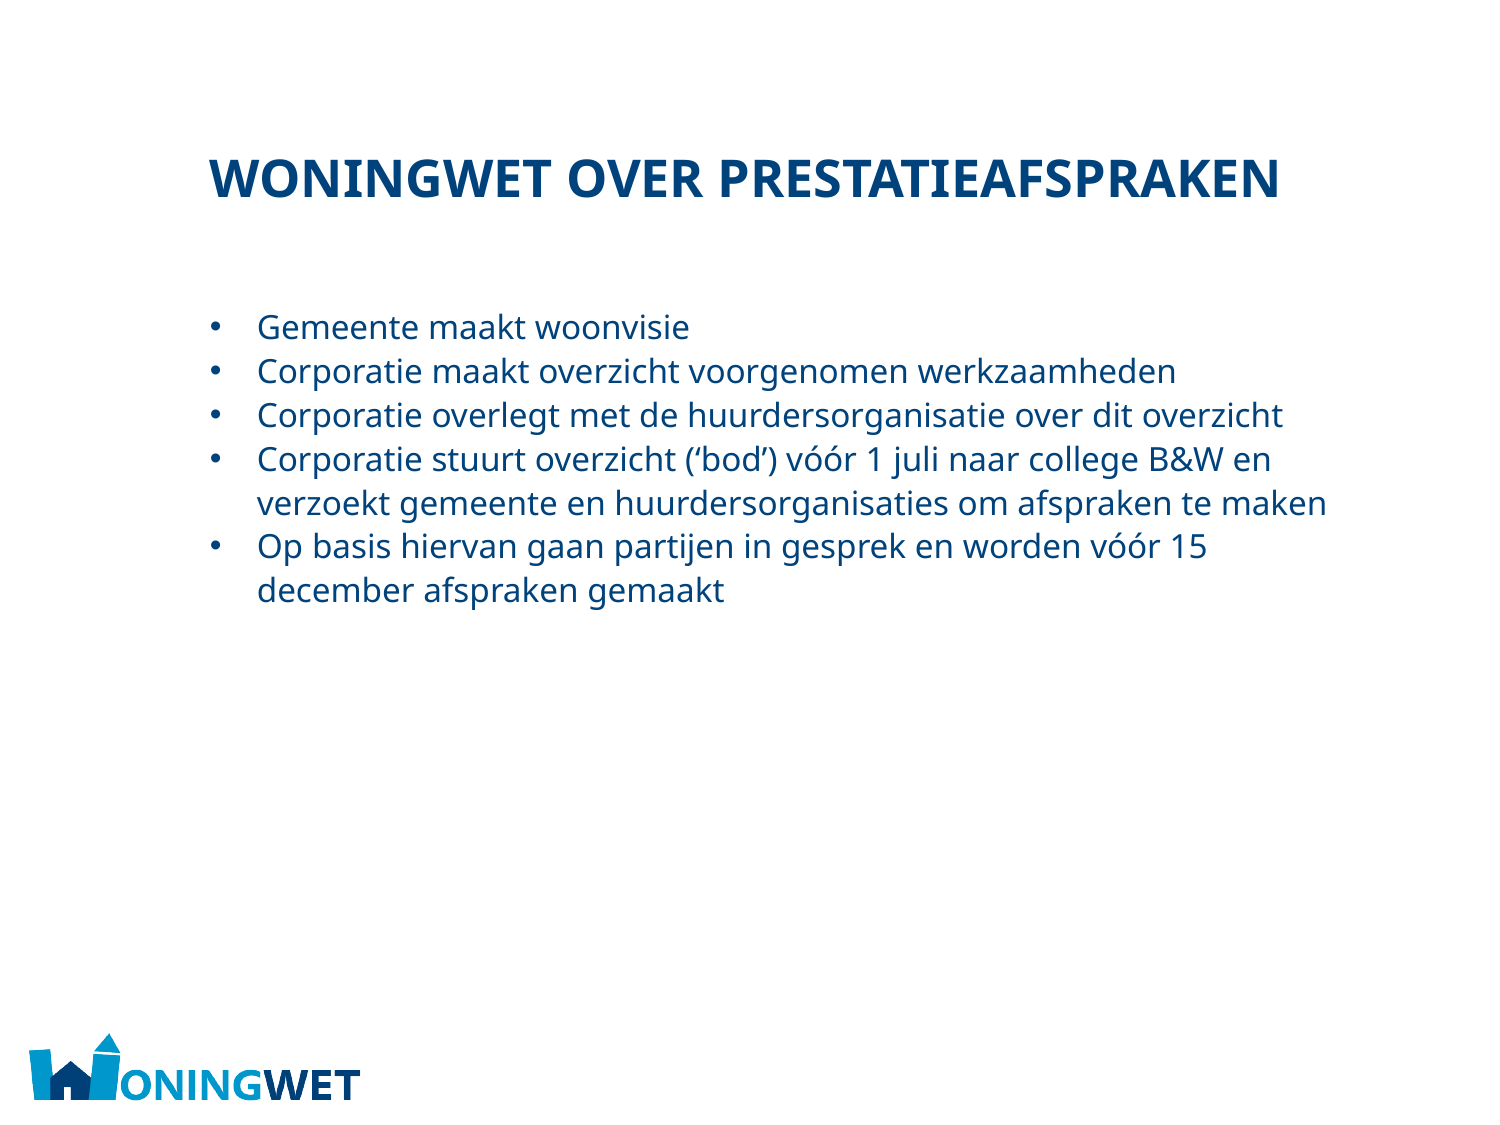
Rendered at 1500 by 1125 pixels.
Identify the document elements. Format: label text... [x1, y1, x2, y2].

picture [29, 1033, 361, 1112]
list Gemeente maakt woonvisie Corporatie maakt overzicht voorgenomen werkzaamheden Corporatie overlegt met de huurdersorganisatie over dit overzicht Corporatie stuurt overzicht (‘bod’) vóór 1 juli naar college B&W en verzoekt gemeente en huurdersorganisaties om afspraken te maken Op basis hiervan gaan partijen in gesprek en worden vóór 15 december afspraken gemaakt [194, 295, 1365, 892]
title Woningwet over prestatieafspraken [194, 150, 1365, 204]
